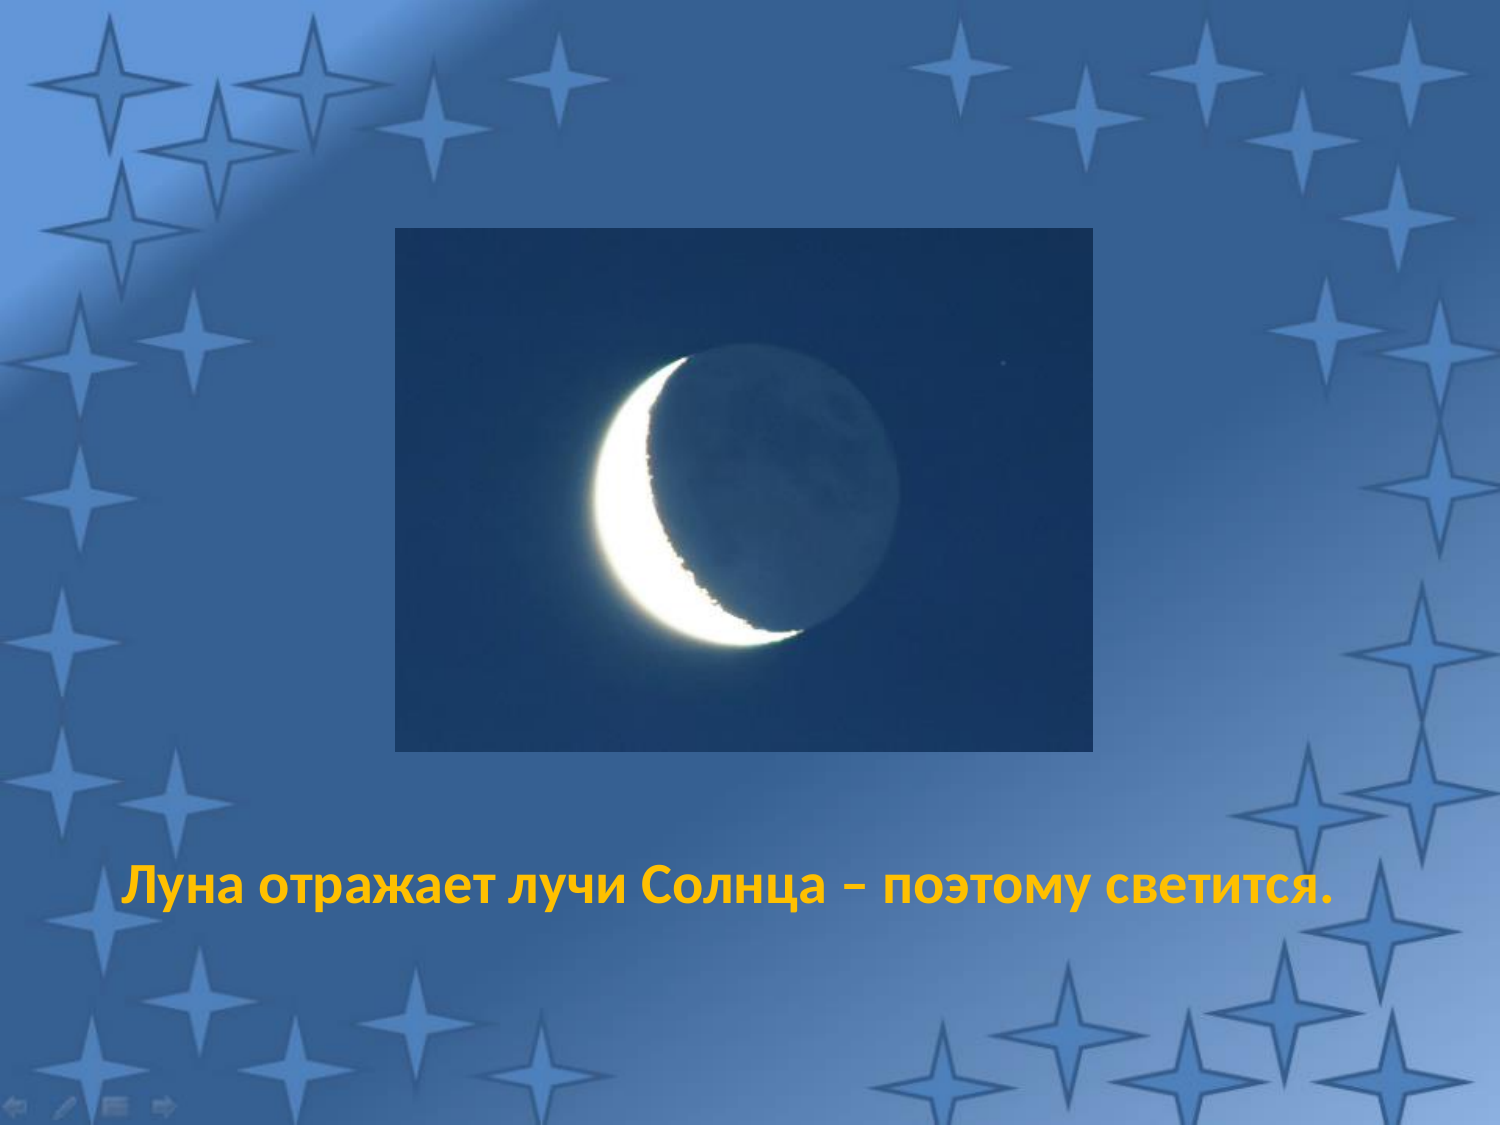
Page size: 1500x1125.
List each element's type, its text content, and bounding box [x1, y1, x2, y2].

picture [0, 0, 1500, 1125]
title Луна отражает лучи Солнца – поэтому светится. [53, 798, 1404, 963]
